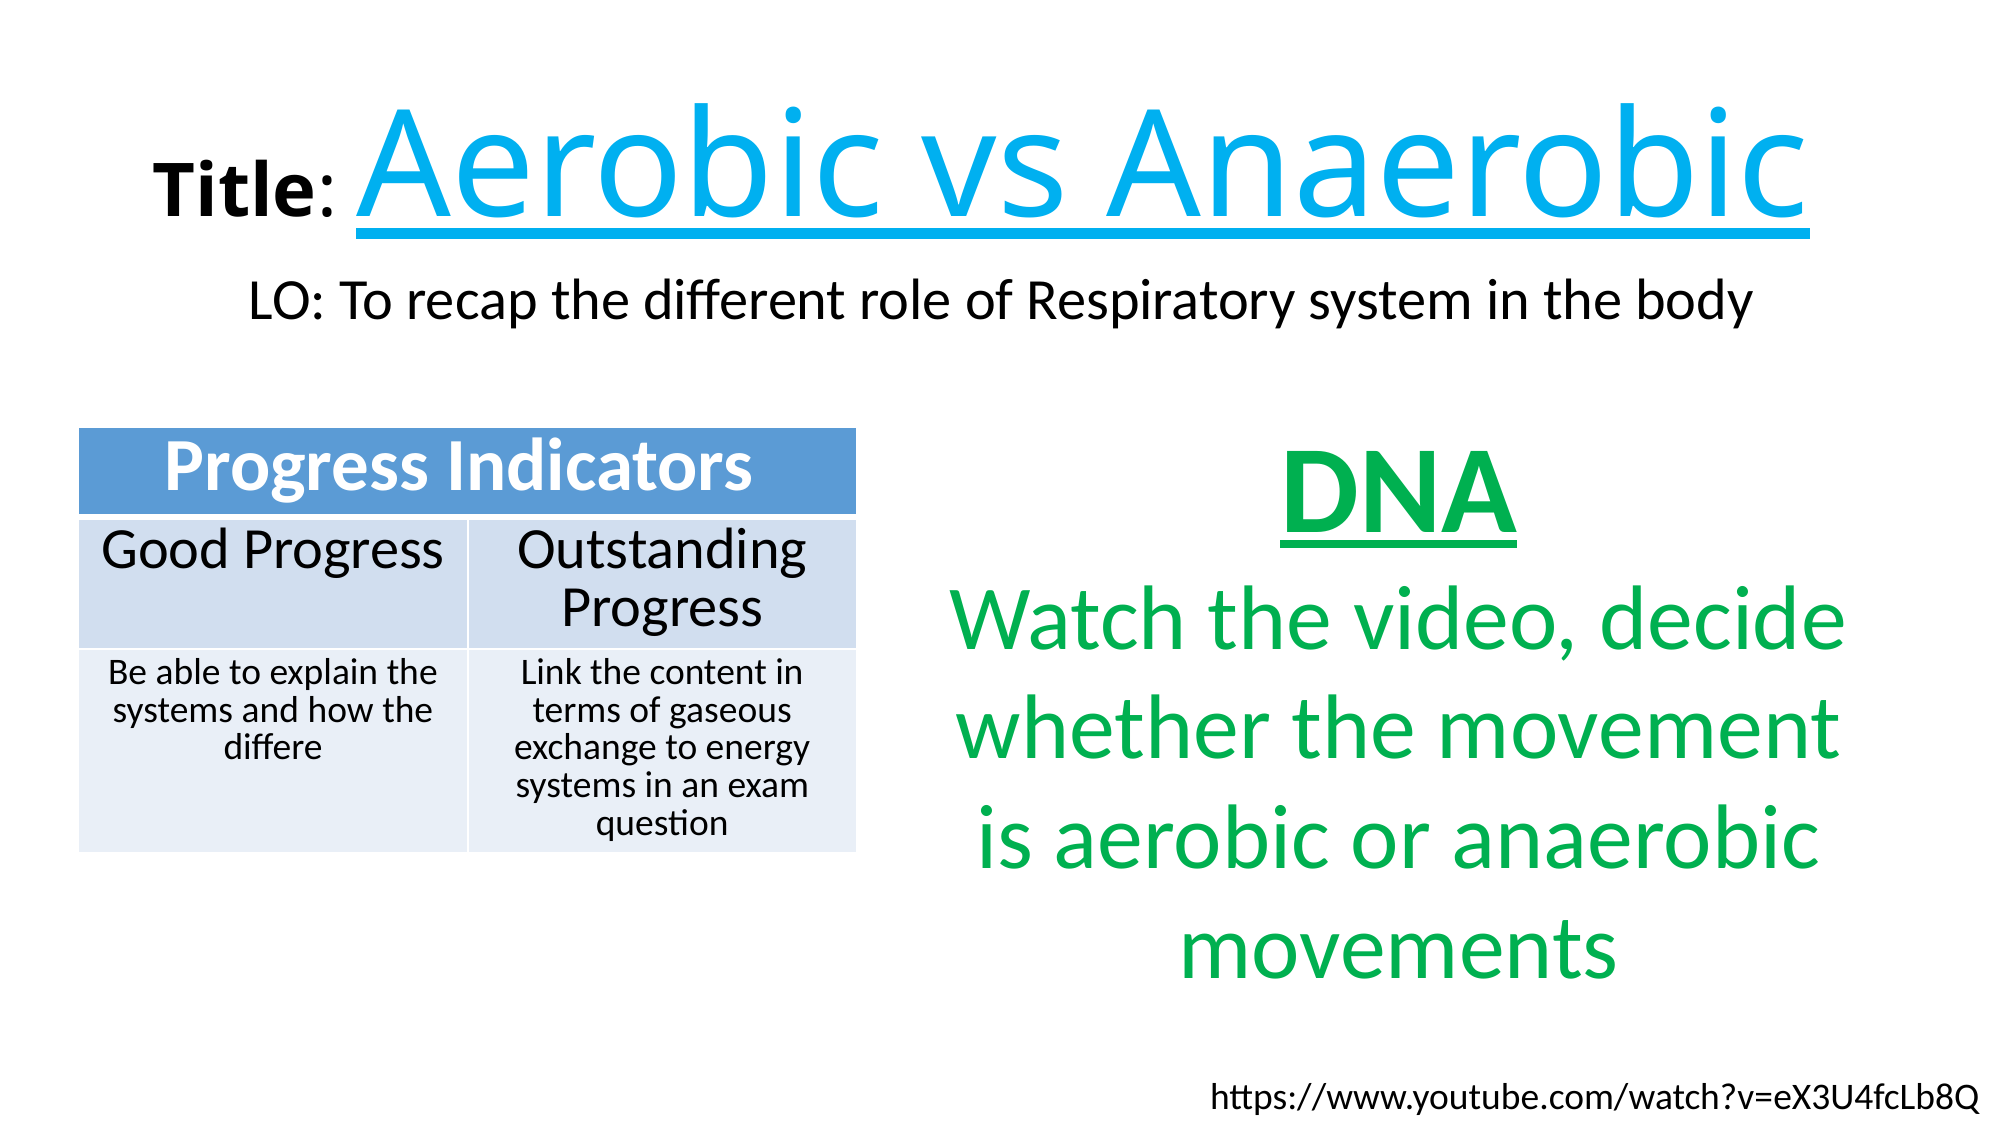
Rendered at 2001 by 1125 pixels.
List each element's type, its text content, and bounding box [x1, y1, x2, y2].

table_header Progress Indicators [79, 428, 856, 514]
title Title: Aerobic vs Anaerobic [137, 59, 1863, 278]
table_cell Good Progress [79, 520, 467, 648]
list LO: To recap the different role of Respiratory system in the body [138, 261, 1864, 347]
text_box DNA Watch the video, decide whether the movement is aerobic or anaerobic movements [933, 400, 1864, 1005]
table_cell Be able to explain the systems and how the differe [79, 650, 467, 852]
text_box https://www.youtube.com/watch?v=eX3U4fcLb8Q [1195, 1064, 1995, 1125]
table_cell Link the content in terms of gaseous exchange to energy systems in an exam question [469, 650, 856, 852]
table_cell Outstanding Progress [469, 520, 856, 648]
